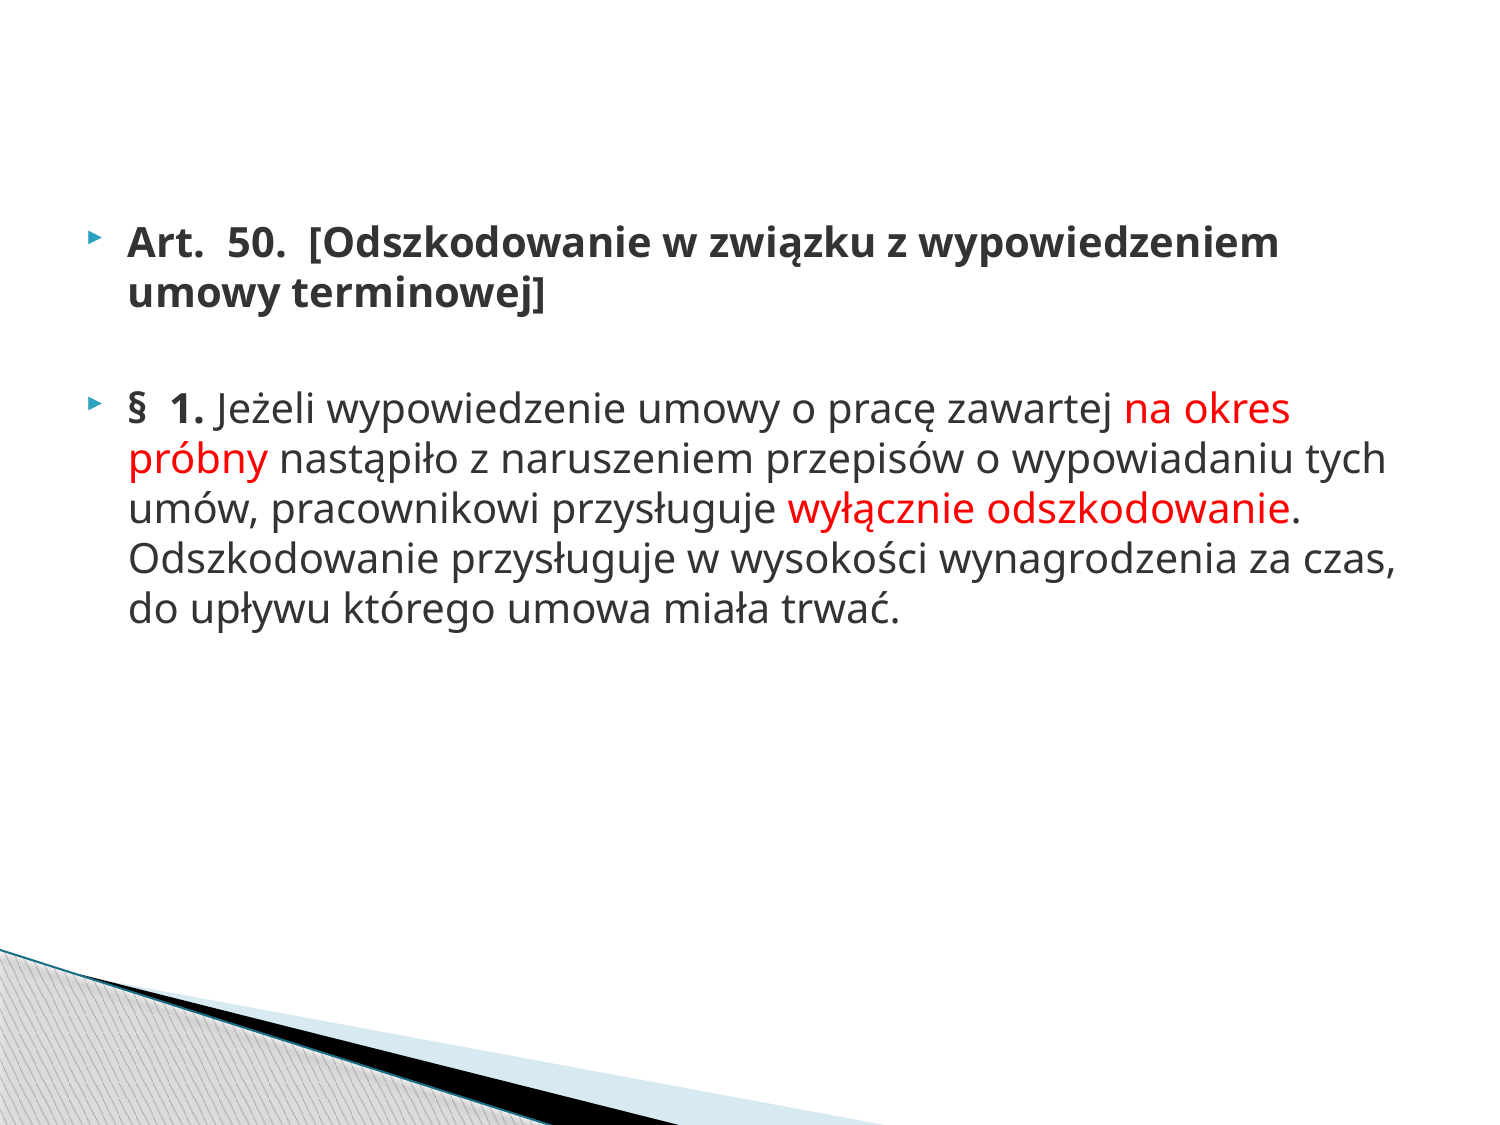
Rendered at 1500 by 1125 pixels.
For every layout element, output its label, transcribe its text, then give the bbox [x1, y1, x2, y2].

list Art. 50. [Odszkodowanie w związku z wypowiedzeniem umowy terminowej] § 1. Jeżeli wypowiedzenie umowy o pracę zawartej na okres próbny nastąpiło z naruszeniem przepisów o wypowiadaniu tych umów, pracownikowi przysługuje wyłącznie odszkodowanie. Odszkodowanie przysługuje w wysokości wynagrodzenia za czas, do upływu którego umowa miała trwać. [53, 208, 1447, 421]
